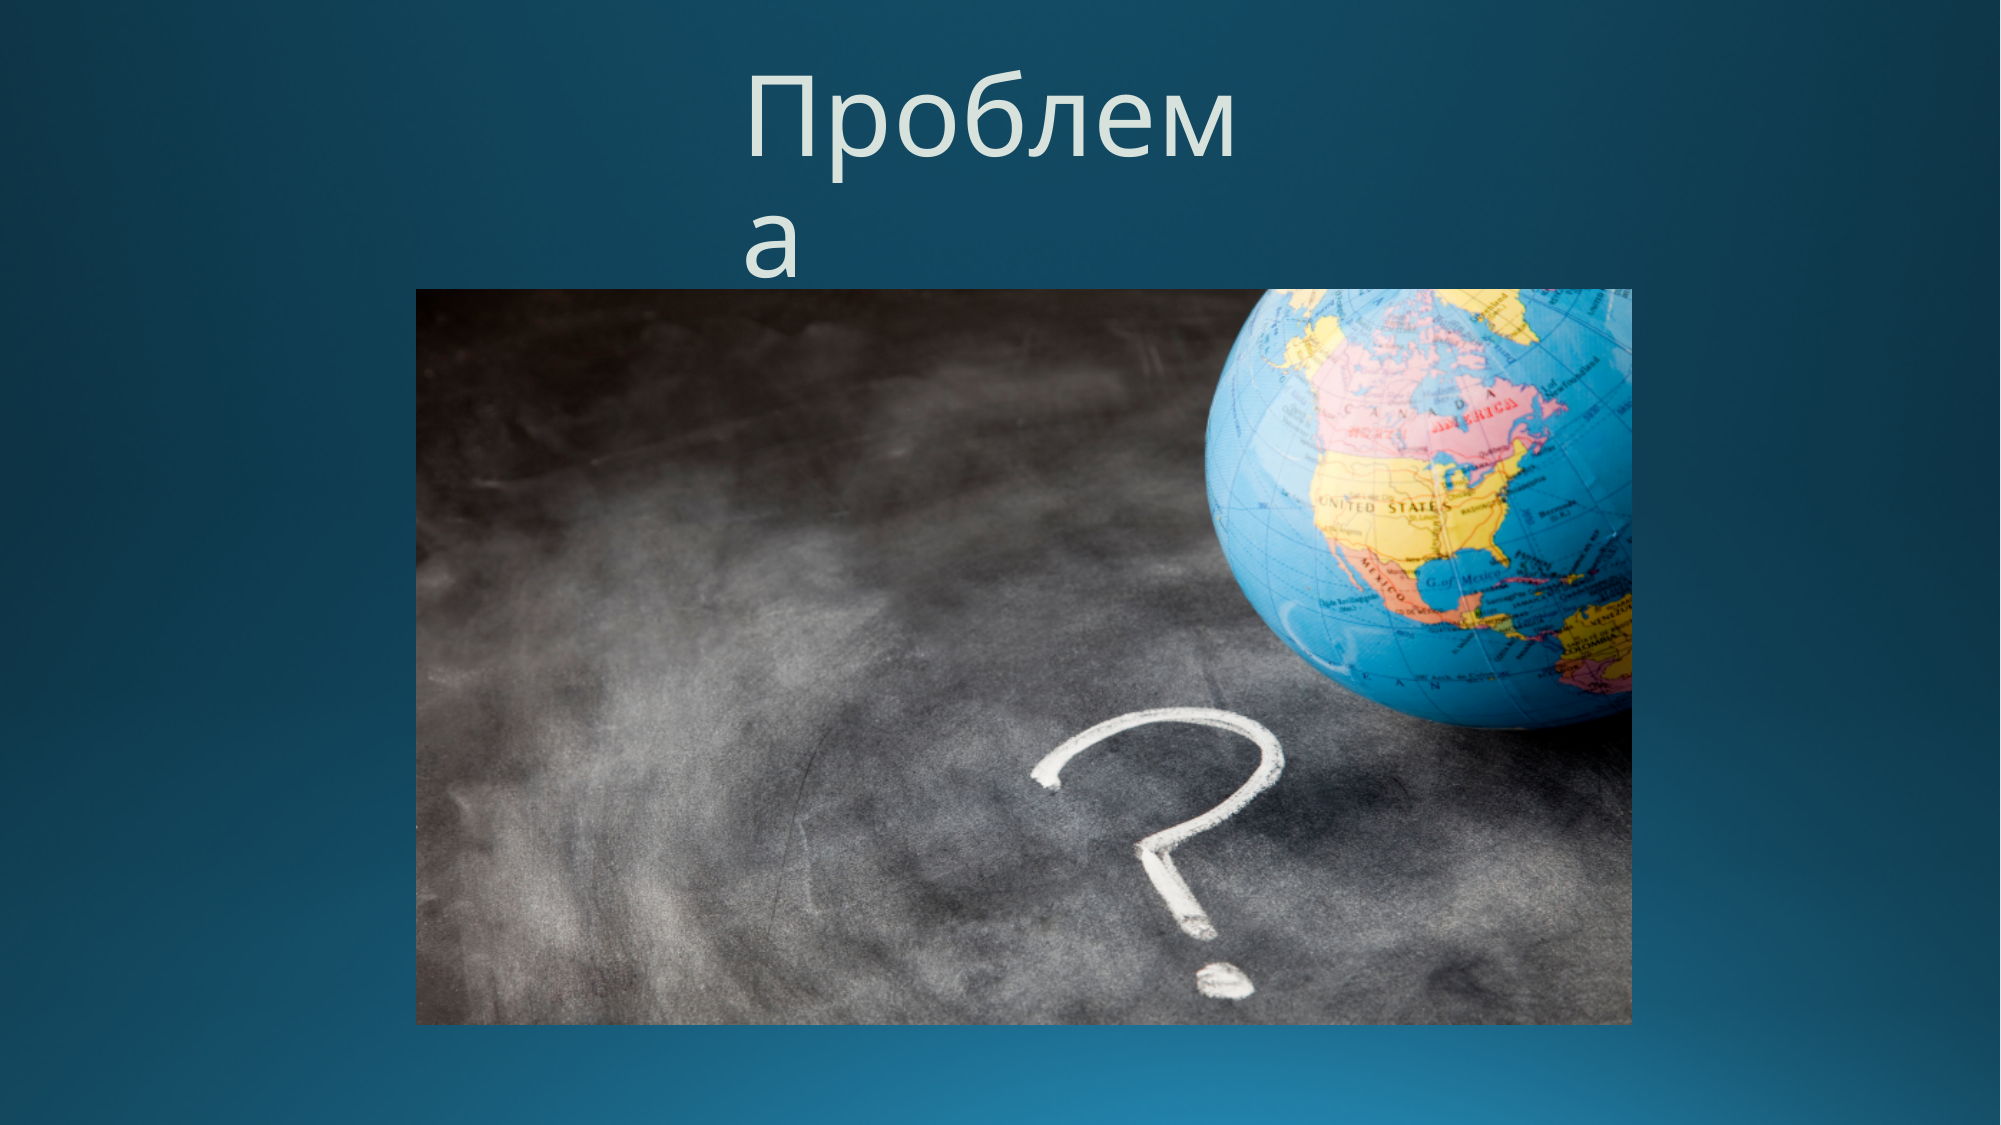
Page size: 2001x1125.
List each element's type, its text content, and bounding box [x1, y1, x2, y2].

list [416, 289, 1632, 1025]
picture [0, 0, 2001, 1125]
title Проблема [726, 71, 1274, 289]
